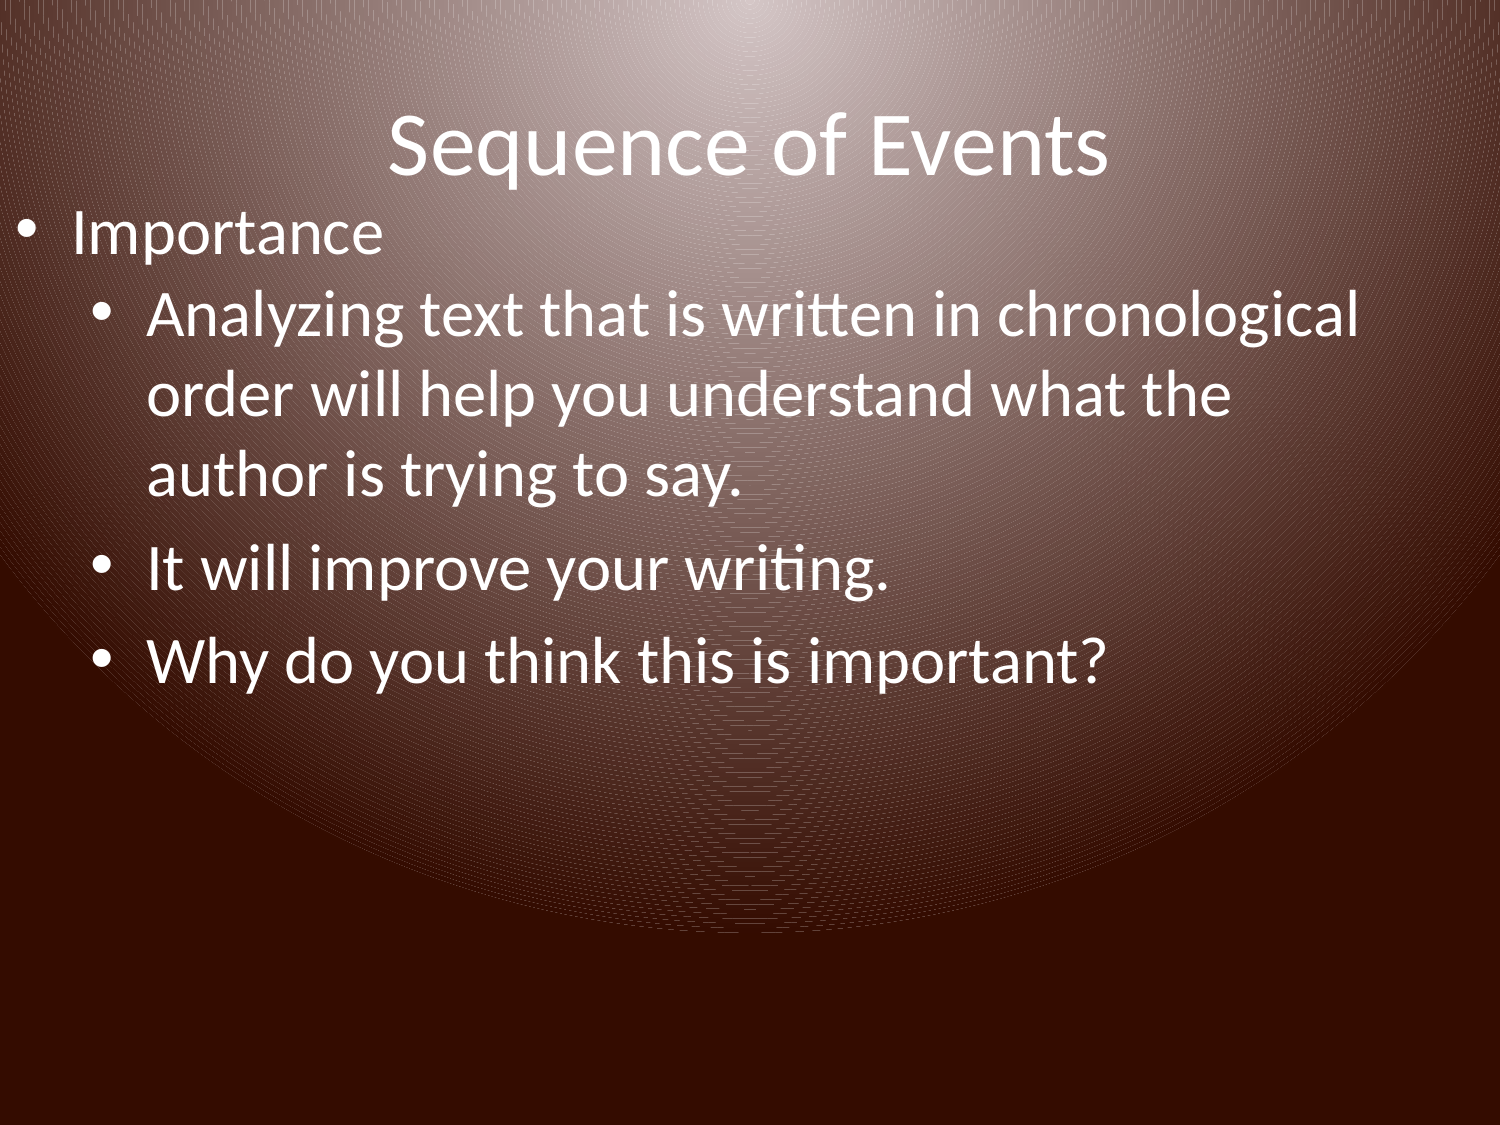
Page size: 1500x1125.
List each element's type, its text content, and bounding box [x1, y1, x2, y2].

list Importance [0, 180, 663, 285]
title Sequence of Events [75, 45, 1425, 233]
list Analyzing text that is written in chronological order will help you understand what the author is trying to say. It will improve your writing. Why do you think this is important? [75, 262, 1425, 1005]
